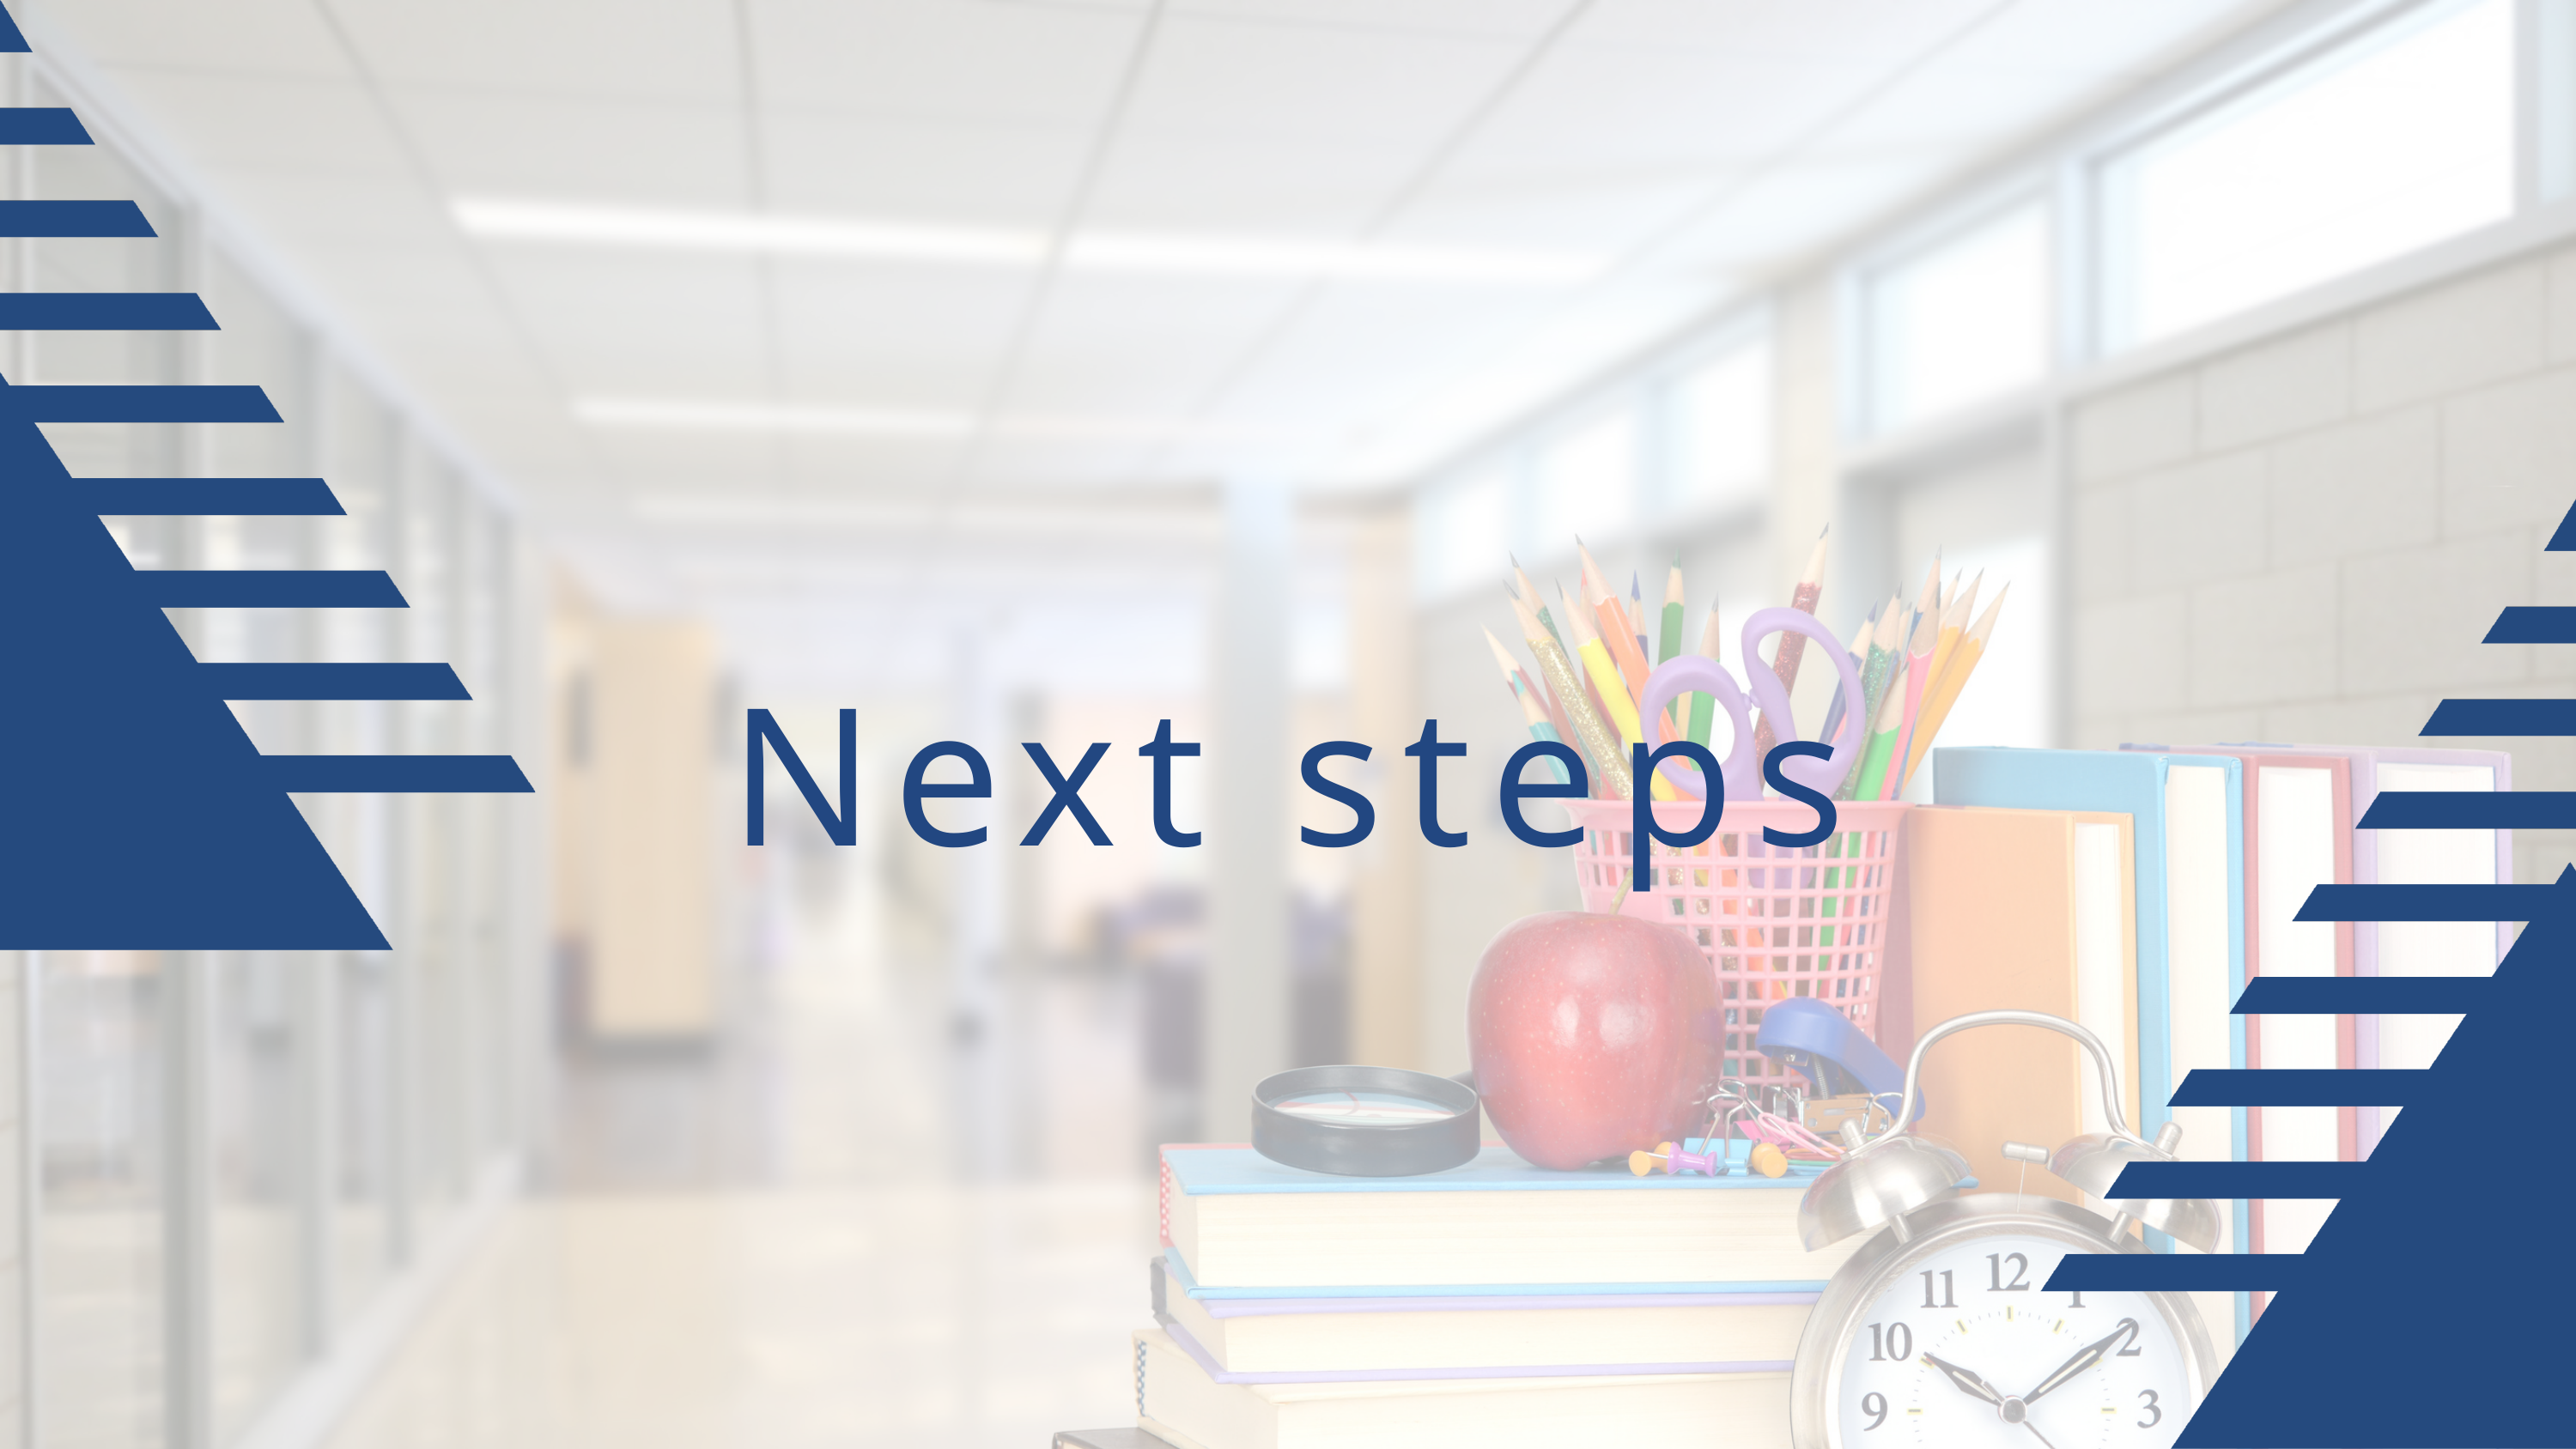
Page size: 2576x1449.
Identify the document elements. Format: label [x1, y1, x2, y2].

text_box [0, 0, 2576, 1449]
